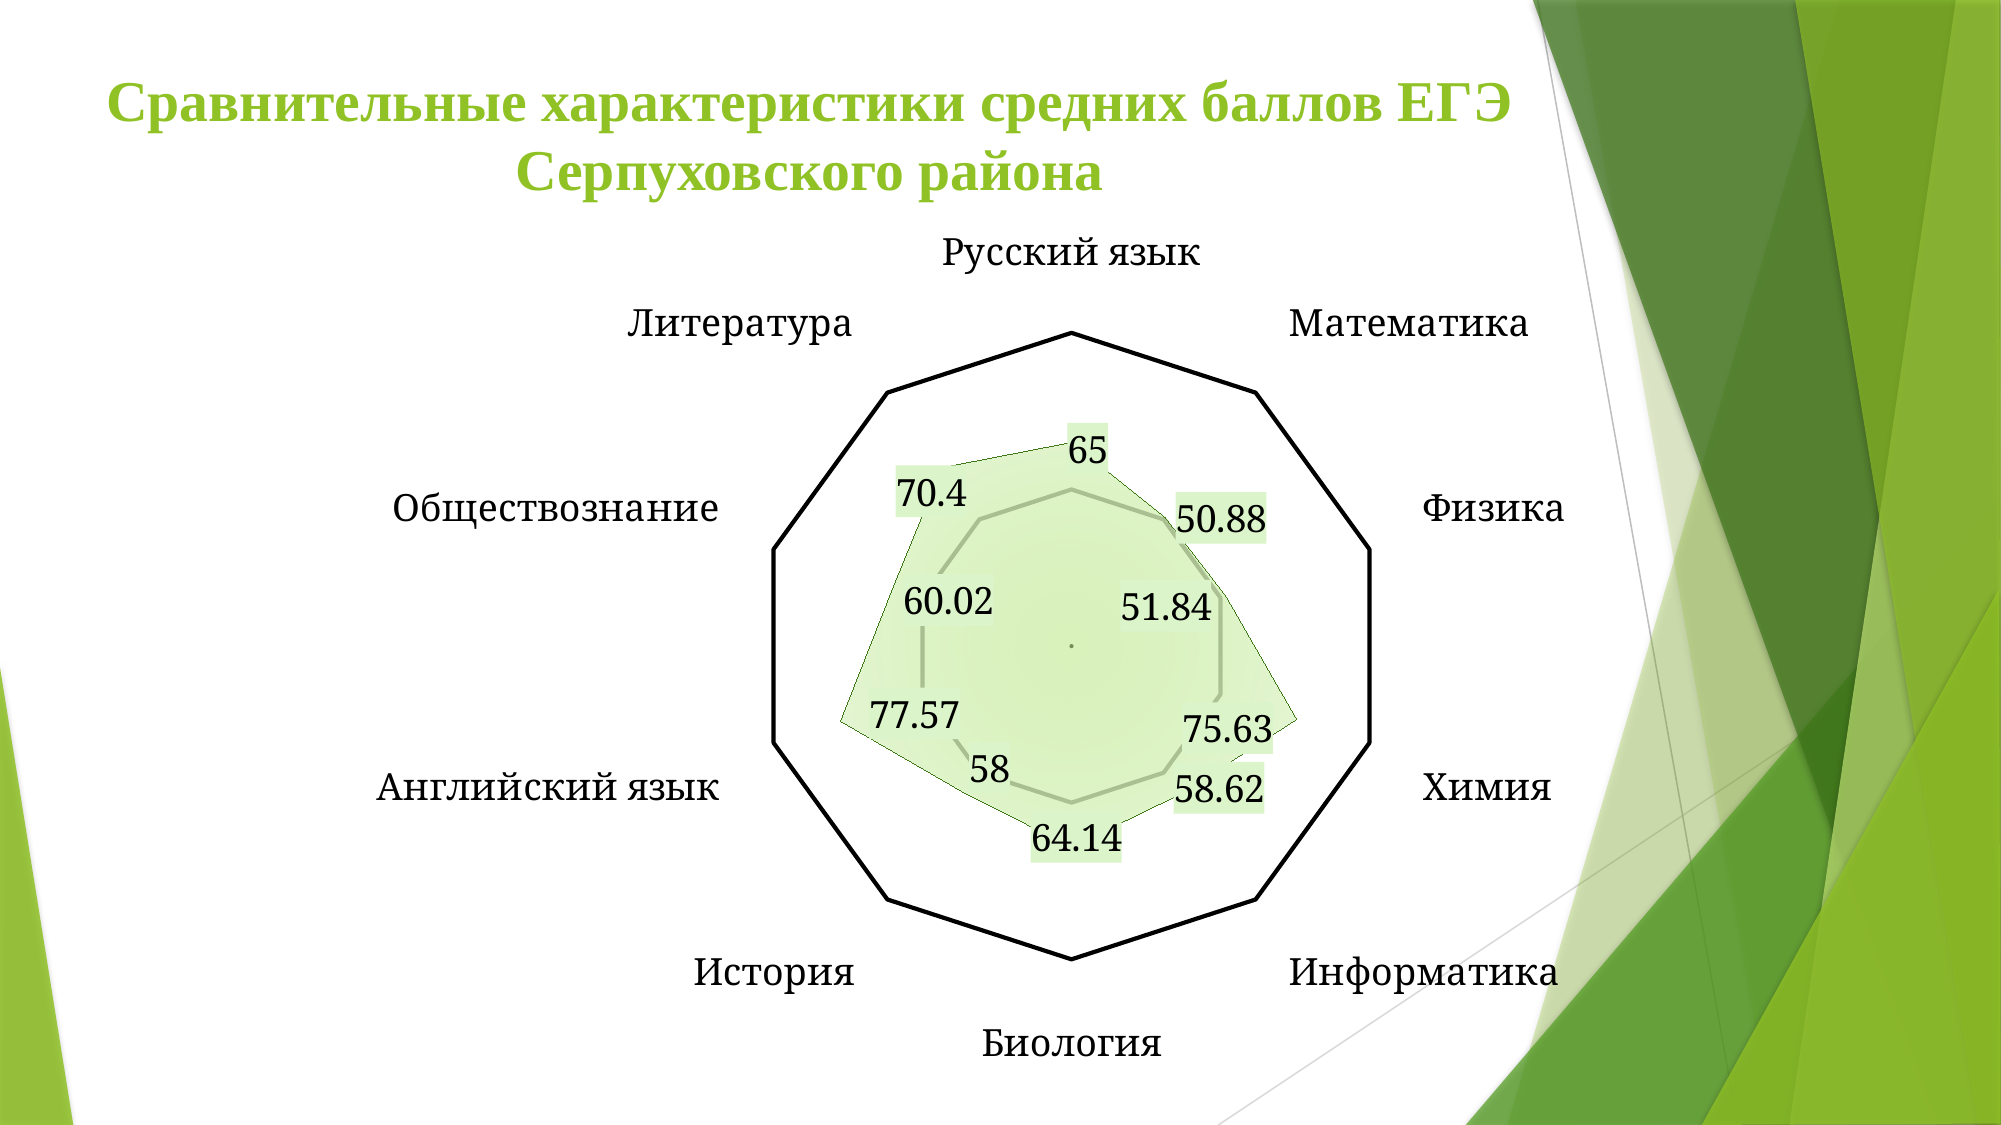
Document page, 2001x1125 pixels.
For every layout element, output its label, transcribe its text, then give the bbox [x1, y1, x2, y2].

title Сравнительные характеристики средних баллов ЕГЭ Серпуховского района [43, 56, 1577, 206]
chart [27, 207, 1916, 1086]
